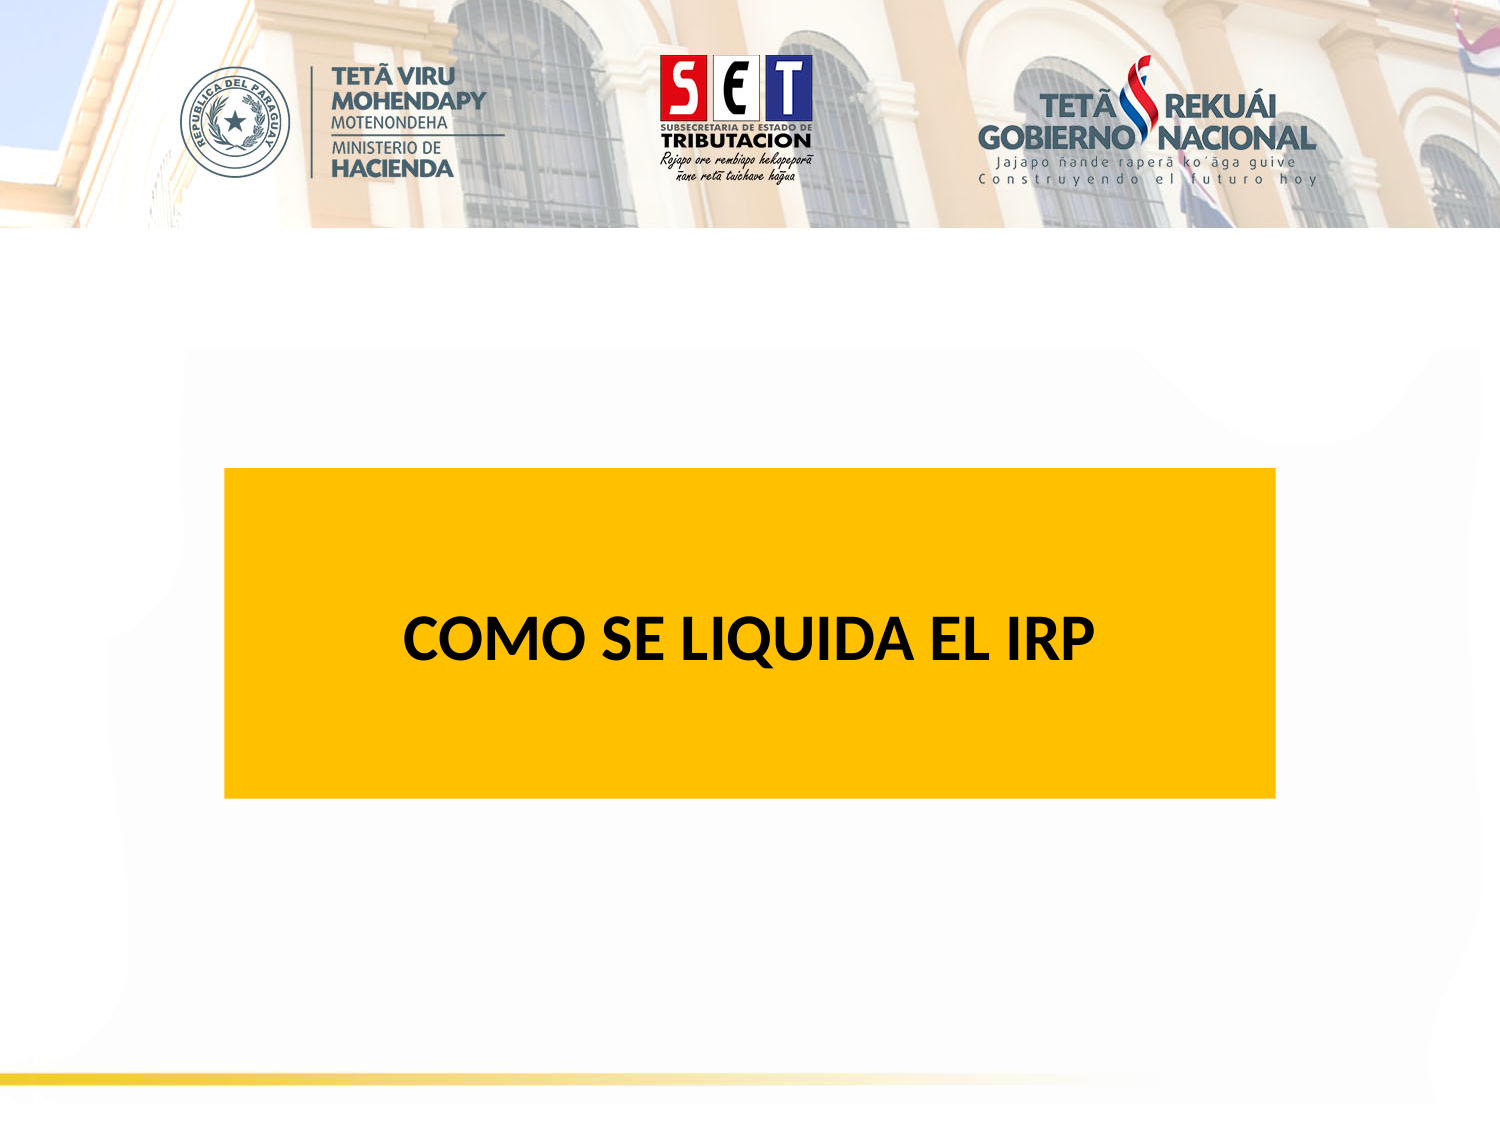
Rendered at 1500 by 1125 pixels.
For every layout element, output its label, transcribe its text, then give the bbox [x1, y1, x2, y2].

text_box COMO SE LIQUIDA EL IRP [222, 466, 1278, 801]
picture [0, 0, 1500, 1125]
